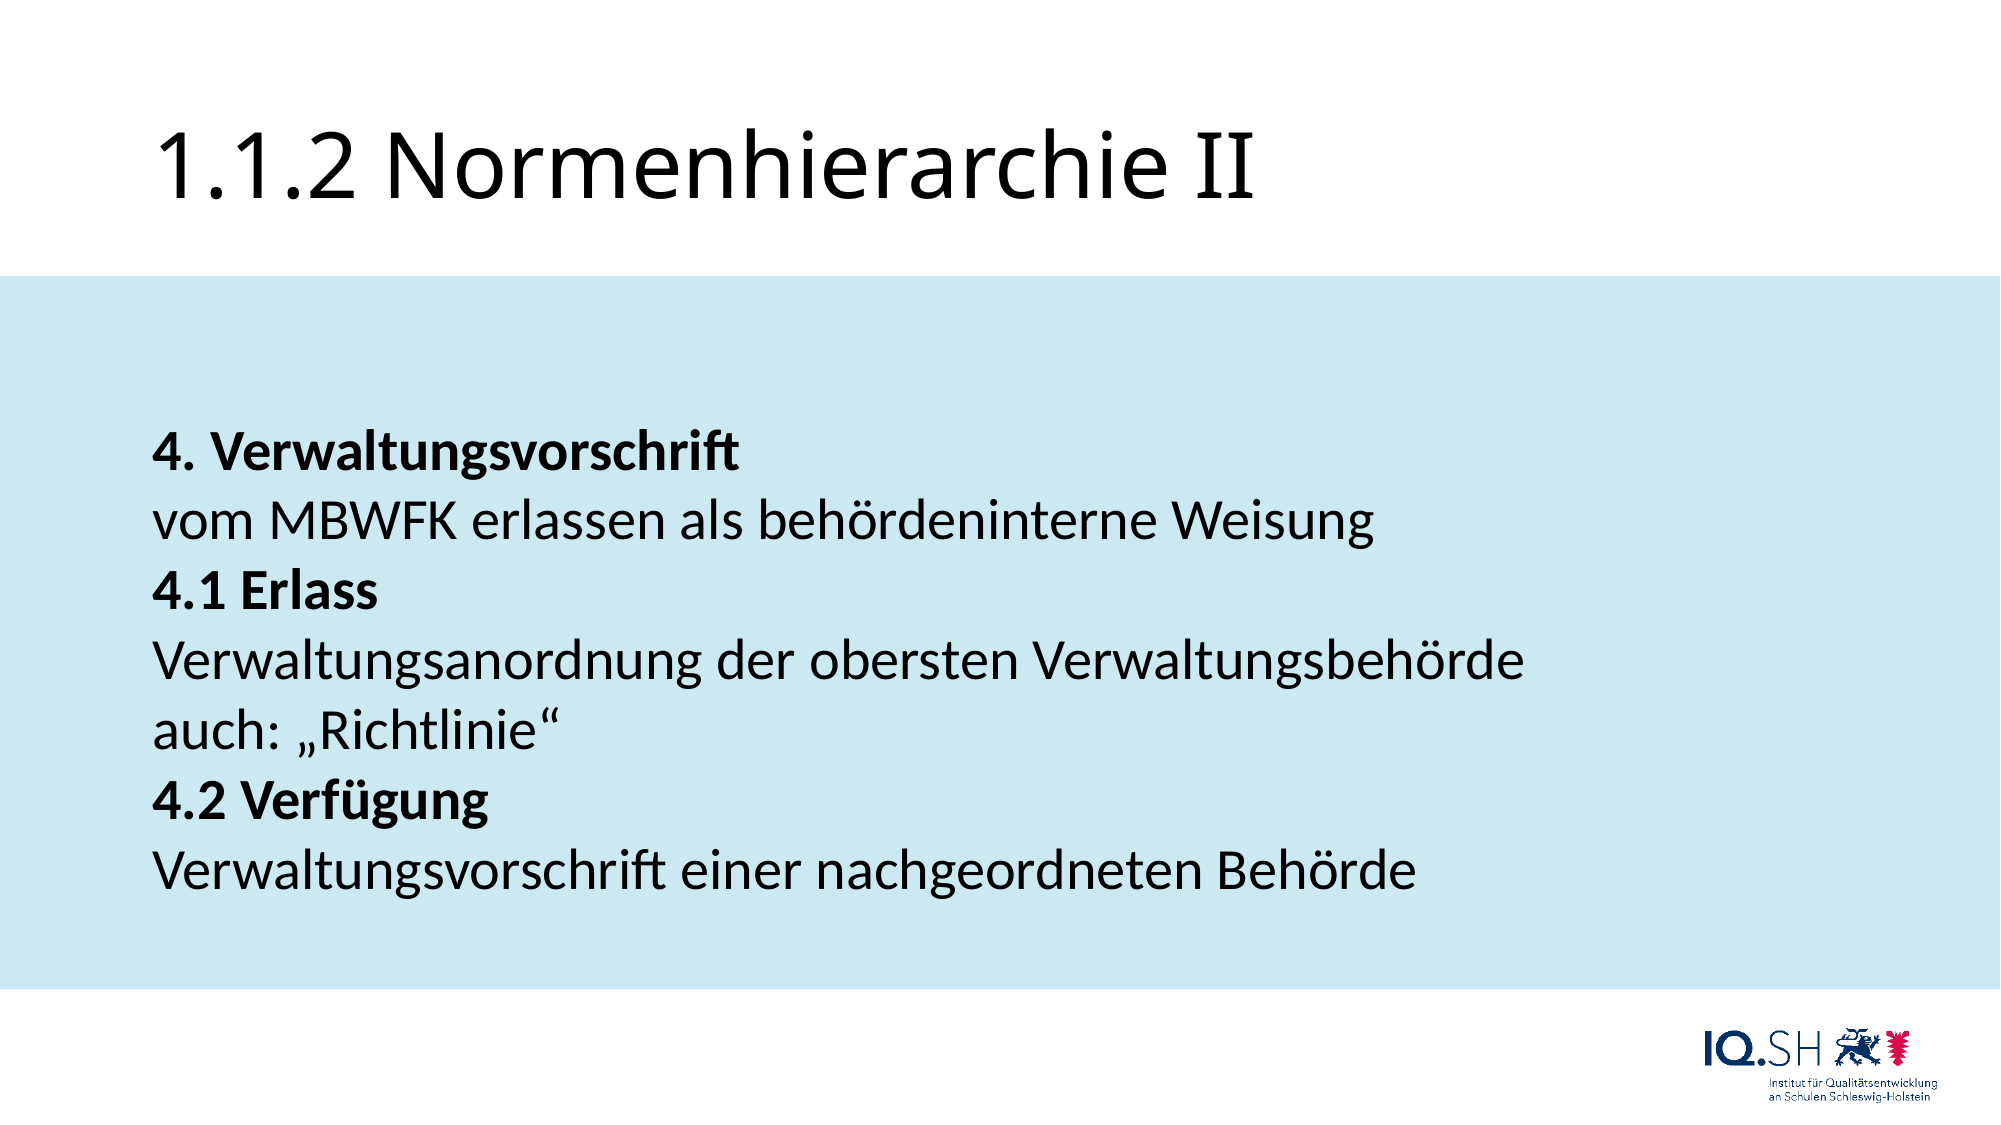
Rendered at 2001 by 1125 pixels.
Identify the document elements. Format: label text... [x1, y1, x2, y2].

picture [1705, 1028, 1937, 1103]
title 1.1.2 Normenhierarchie II [137, 59, 1863, 278]
list 4. Verwaltungsvorschrift vom MBWFK erlassen als behördeninterne Weisung 4.1 Erlass Verwaltungsanordnung der obersten Verwaltungsbehörde auch: „Richtlinie“ 4.2 Verfügung Verwaltungsvorschrift einer nachgeordneten Behörde [137, 299, 1863, 1014]
